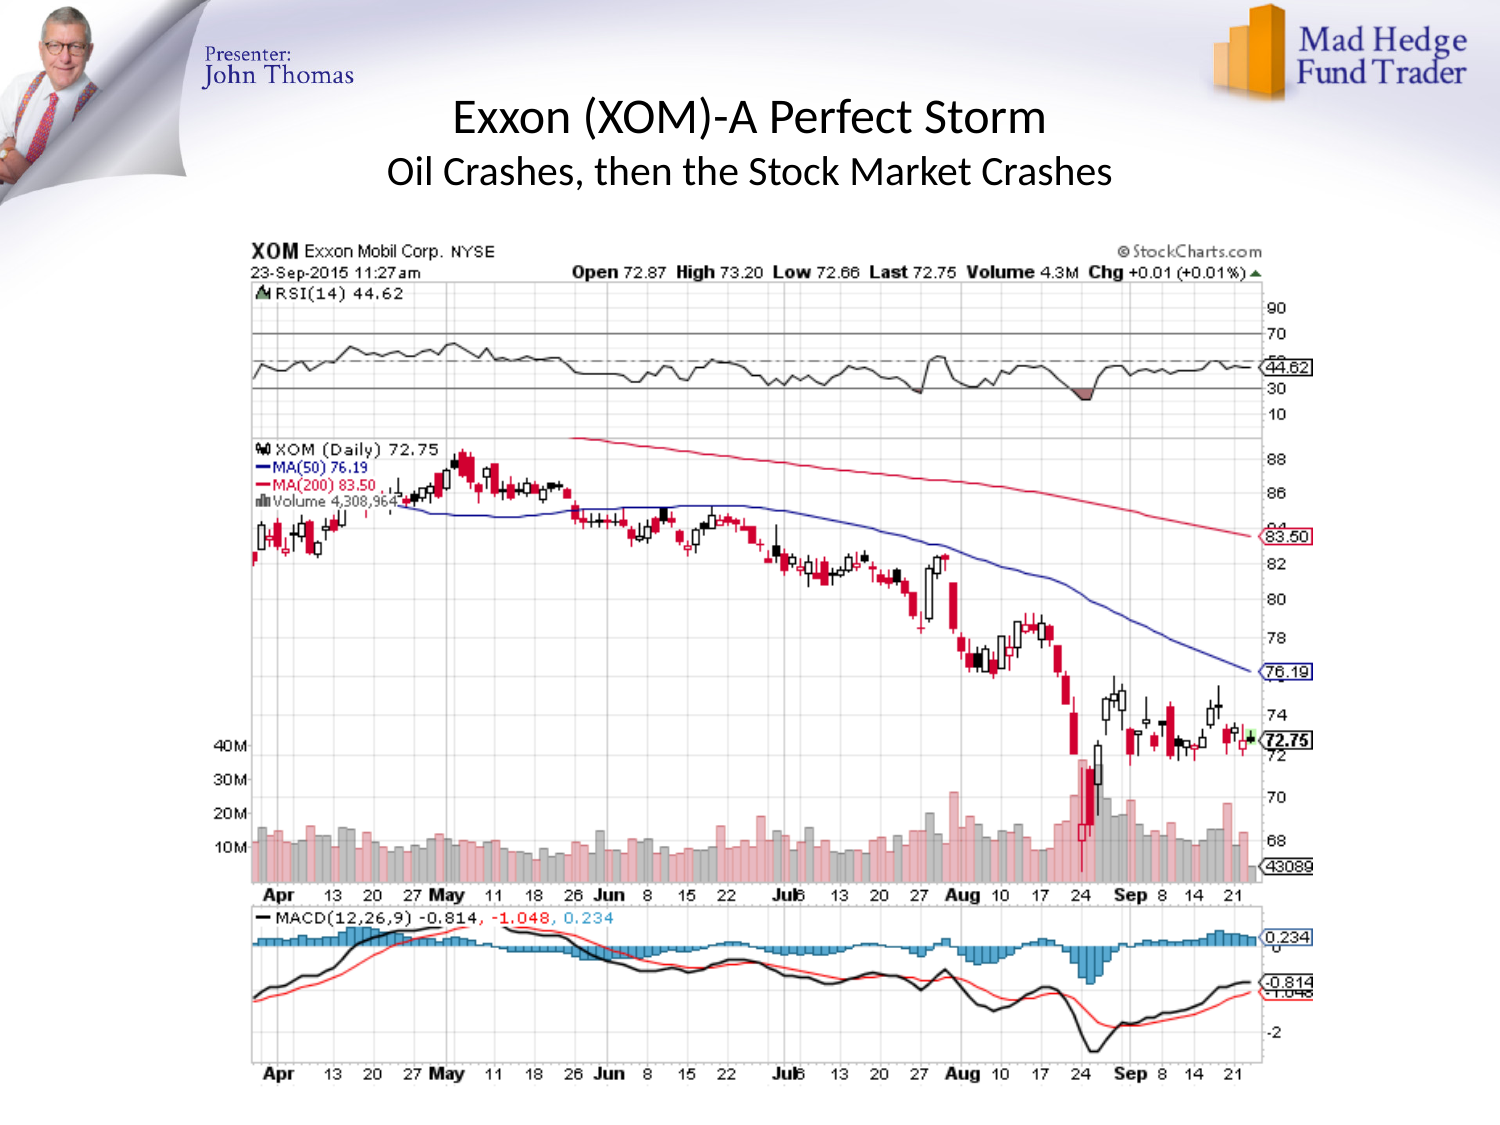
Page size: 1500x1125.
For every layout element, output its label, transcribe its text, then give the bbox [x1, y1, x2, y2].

title Exxon (XOM)-A Perfect Storm Oil Crashes, then the Stock Market Crashes [75, 45, 1425, 233]
picture [0, 0, 1500, 1088]
